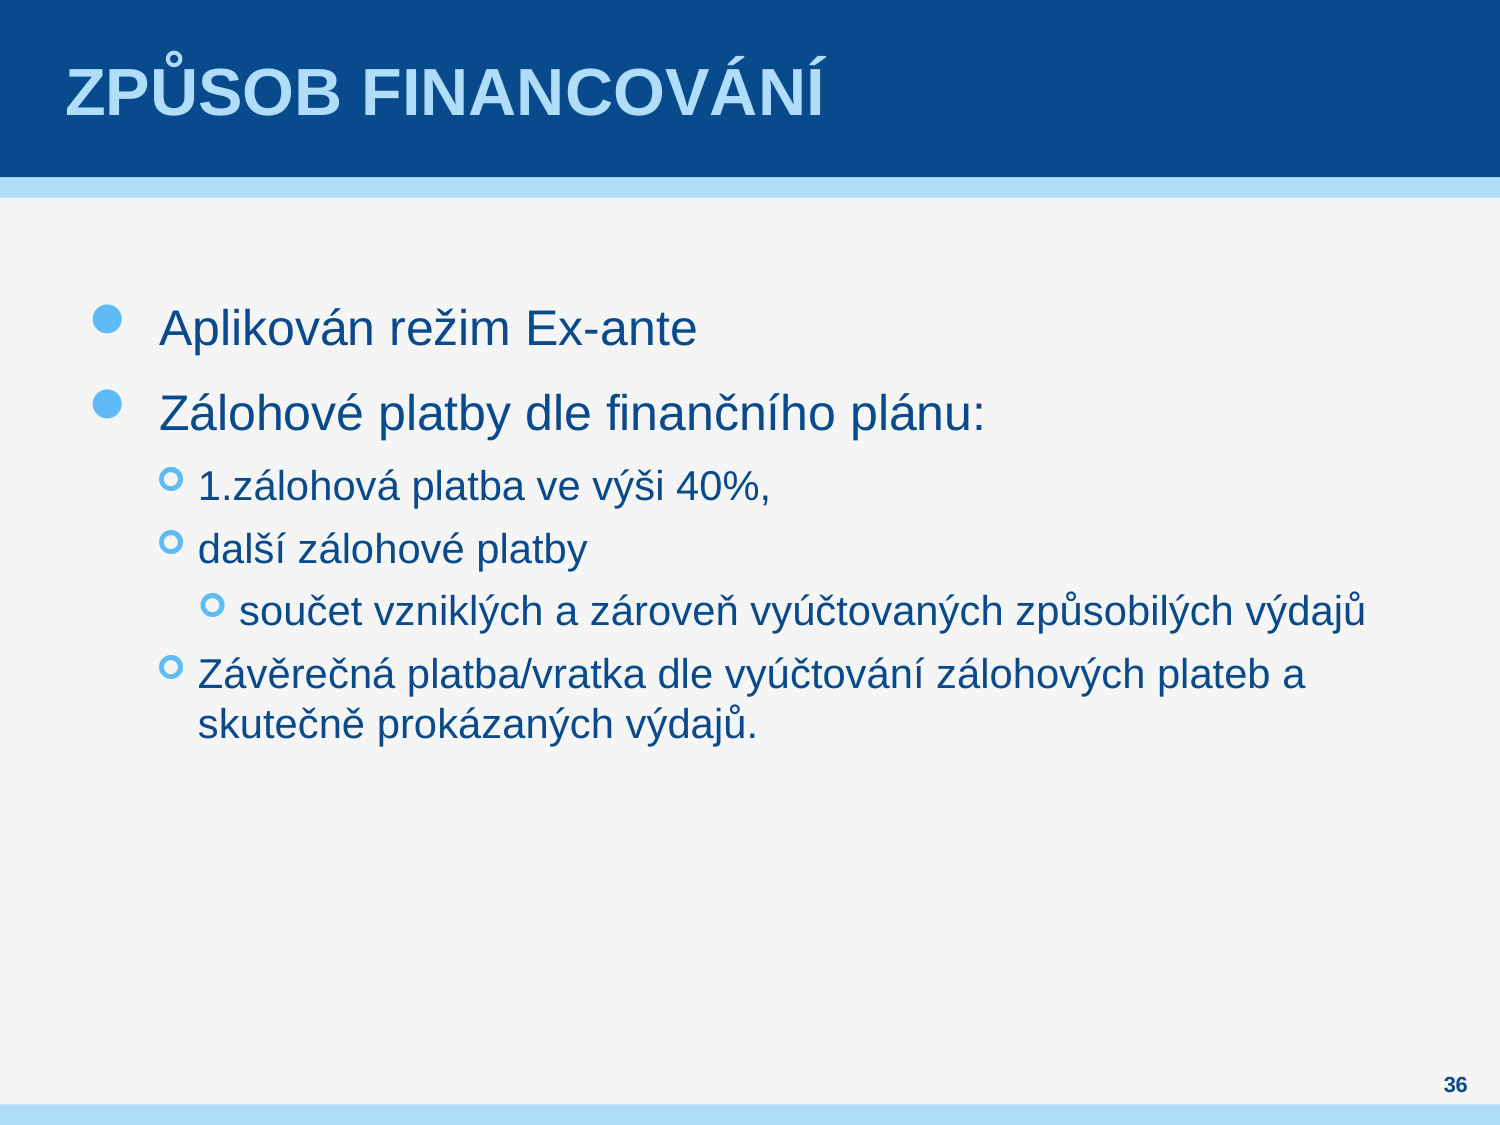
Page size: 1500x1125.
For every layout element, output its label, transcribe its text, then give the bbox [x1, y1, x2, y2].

slide_number 36 [1417, 1068, 1495, 1099]
list Aplikován režim Ex-ante Zálohové platby dle finančního plánu: 1.zálohová platba ve výši 40%, další zálohové platby součet vzniklých a zároveň vyúčtovaných způsobilých výdajů Závěrečná platba/vratka dle vyúčtování zálohových plateb a skutečně prokázaných výdajů. [88, 295, 1412, 1004]
title způsob financování [59, 0, 1441, 178]
